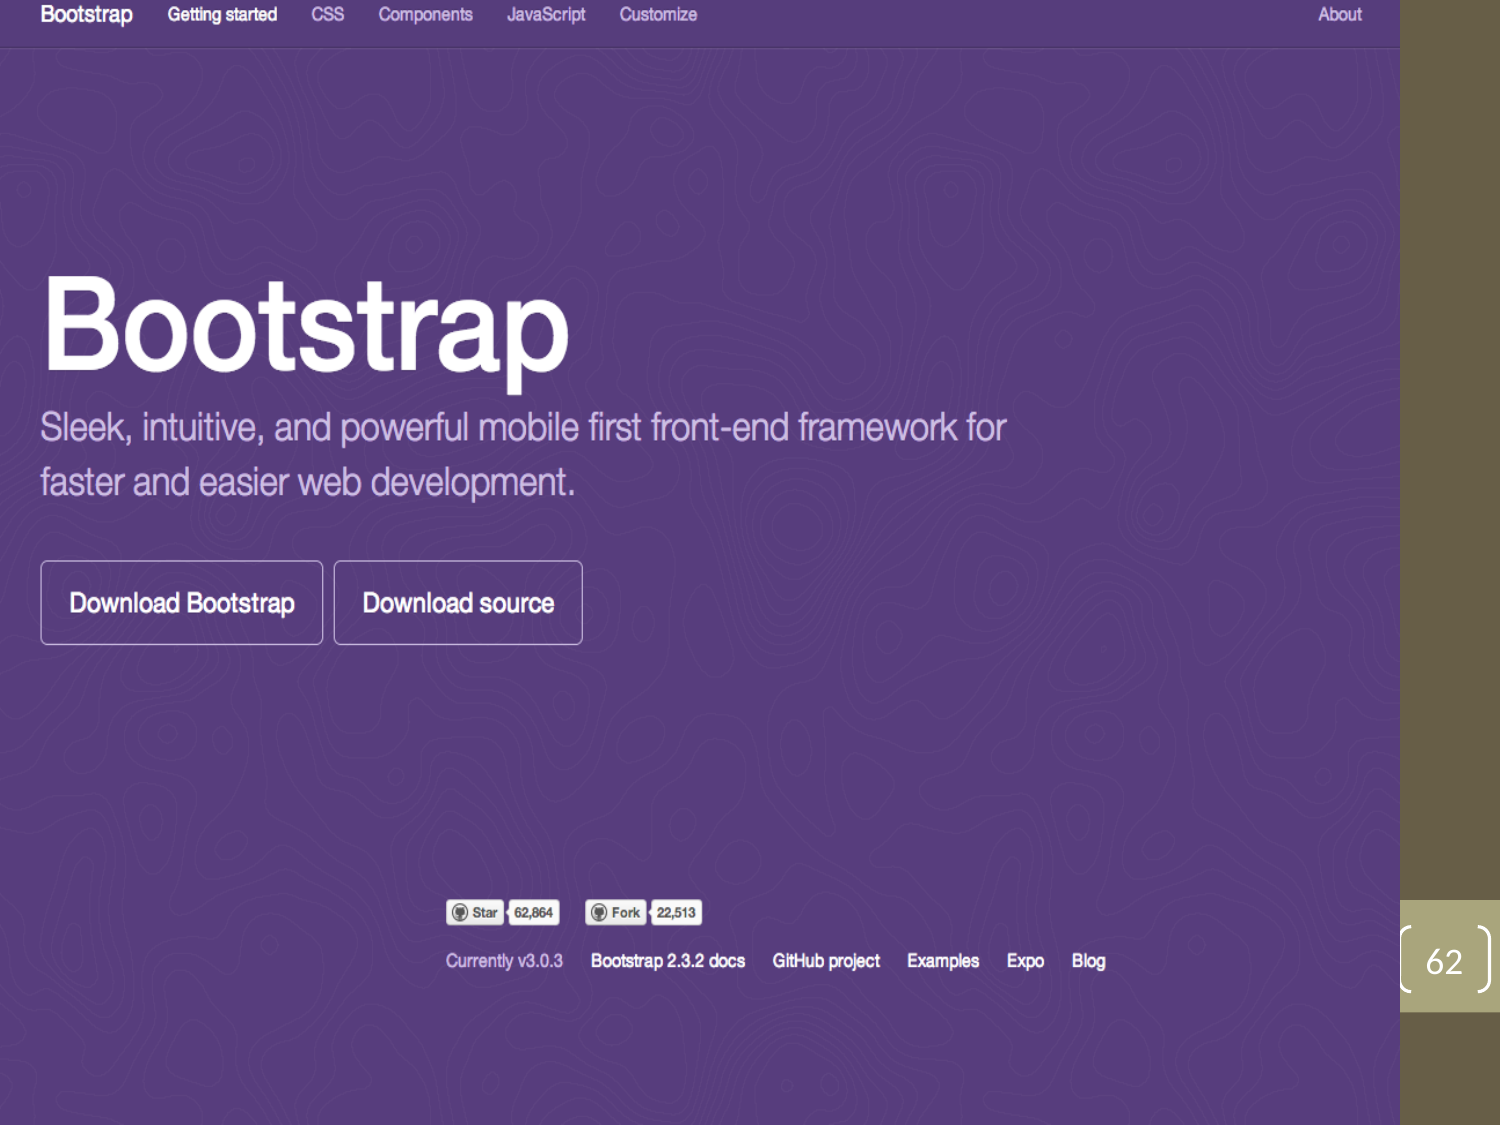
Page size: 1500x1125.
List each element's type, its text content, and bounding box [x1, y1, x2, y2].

slide_number 62 [1411, 925, 1492, 994]
picture [0, 0, 1400, 1125]
